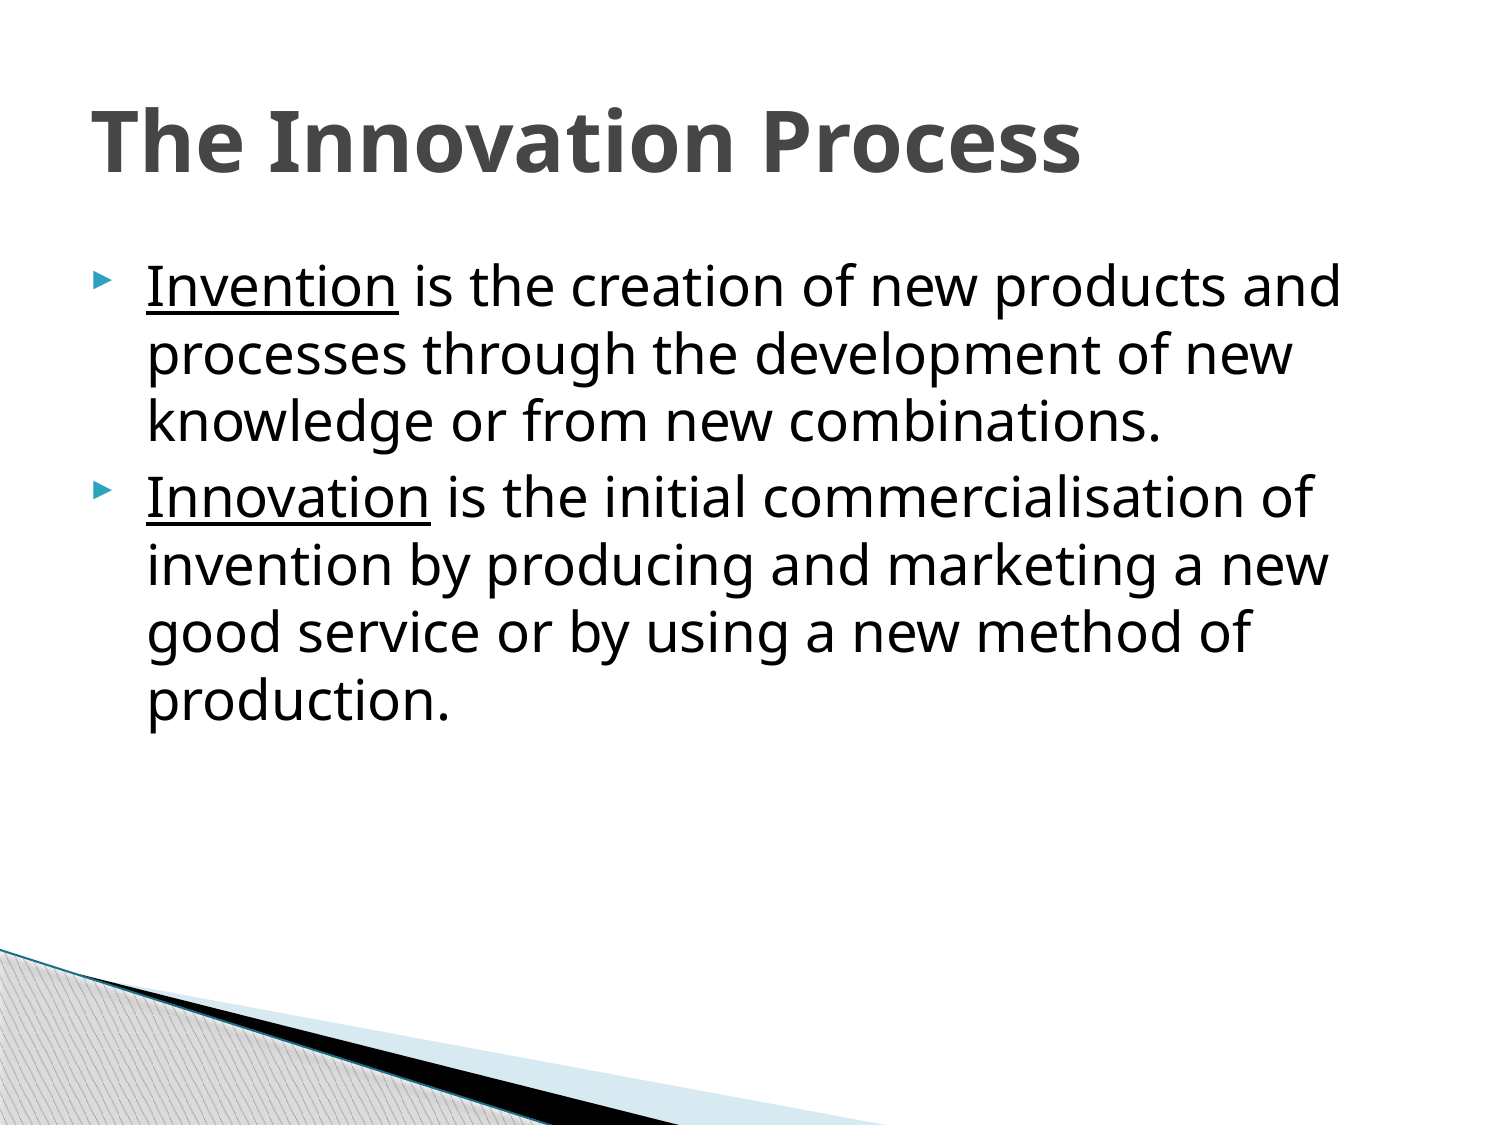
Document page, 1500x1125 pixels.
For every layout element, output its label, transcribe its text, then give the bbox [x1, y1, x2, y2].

title The Innovation Process [75, 45, 1425, 233]
list Invention is the creation of new products and processes through the development of new knowledge or from new combinations. Innovation is the initial commercialisation of invention by producing and marketing a new good service or by using a new method of production. [74, 242, 1426, 986]
